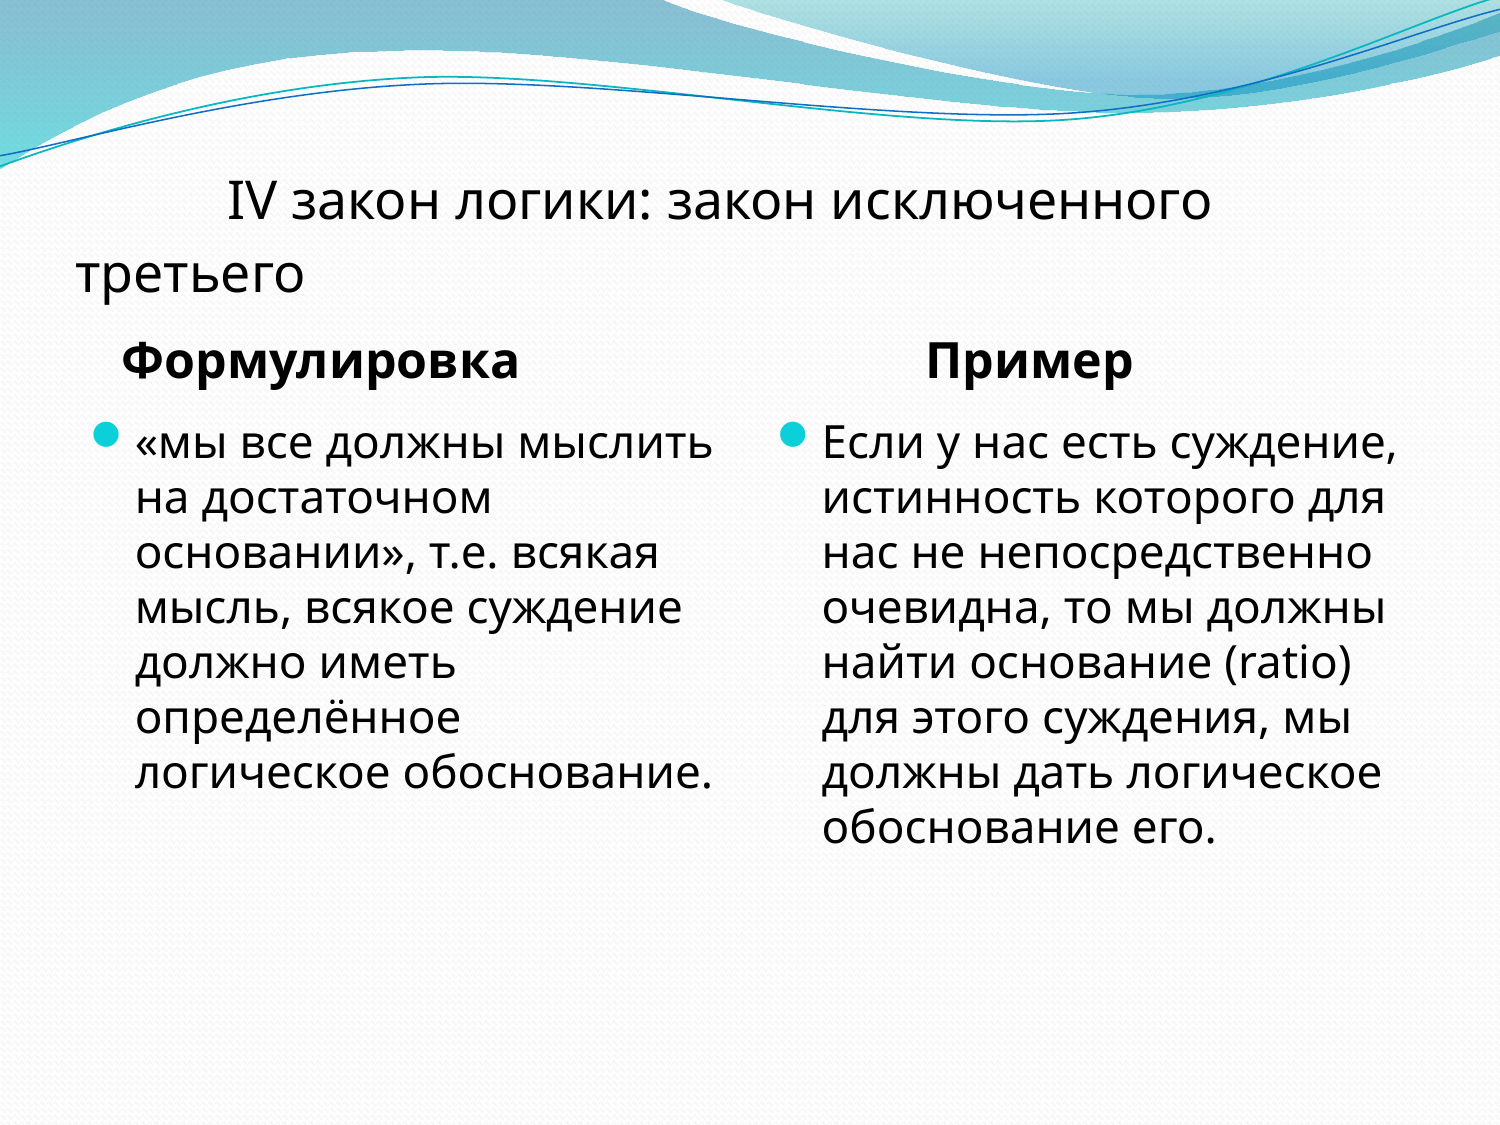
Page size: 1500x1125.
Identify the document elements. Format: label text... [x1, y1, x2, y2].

list Пример [761, 305, 1425, 412]
list Формулировка [75, 304, 738, 412]
list Если у нас есть суждение, истинность которого для нас не непосредственно очевидна, то мы должны найти основание (ratio) для этого суждения, мы должны дать логическое обоснование его. [761, 412, 1425, 1044]
list «мы все должны мыслить на достаточном основании», т.е. всякая мысль, всякое суждение должно иметь определённое логическое обоснование. [75, 412, 738, 1044]
title IV закон логики: закон исключенного третьего [75, 115, 1425, 303]
